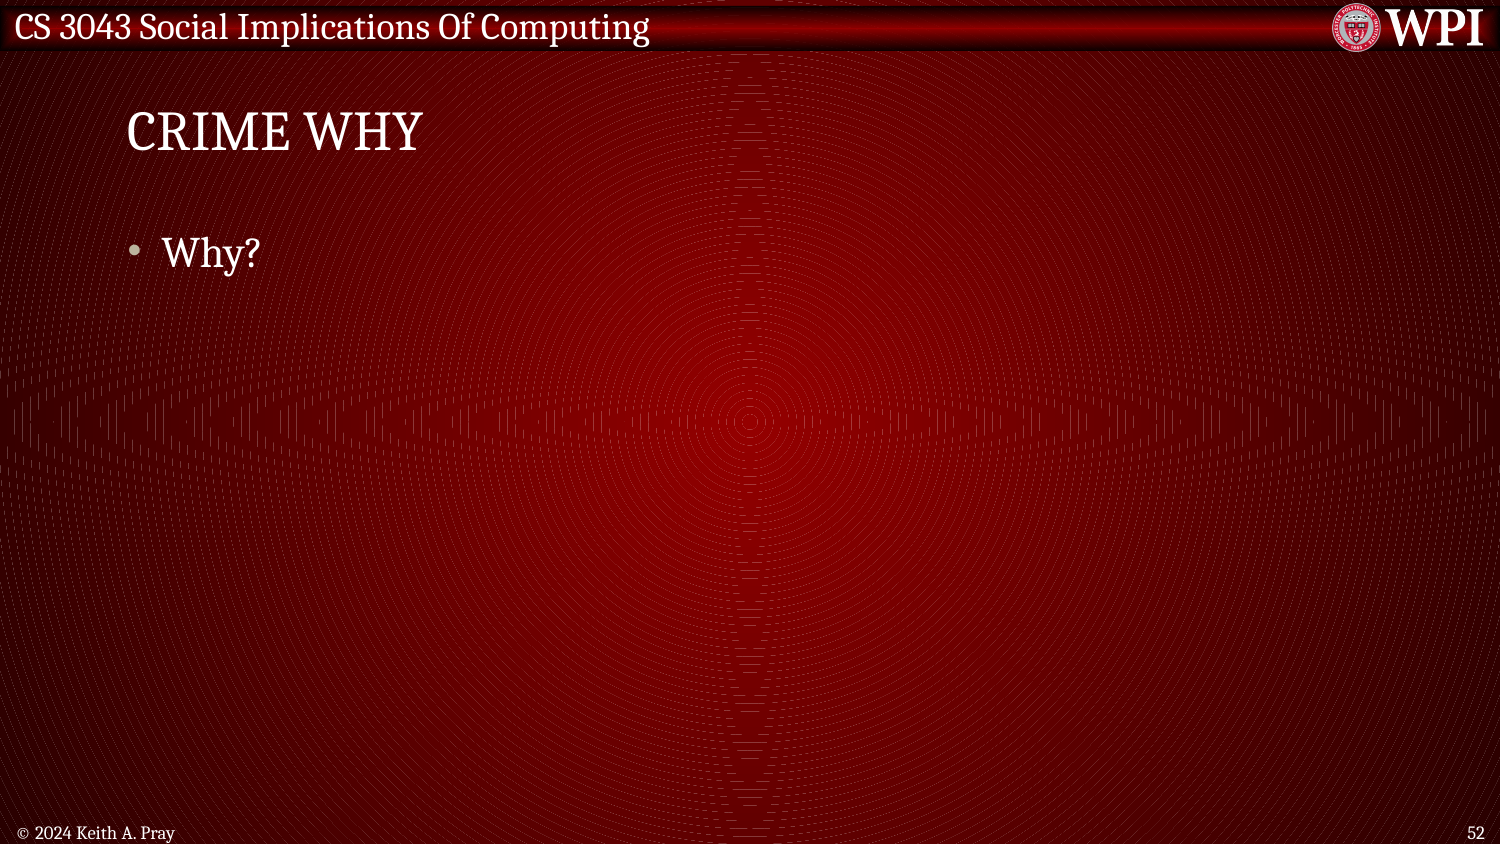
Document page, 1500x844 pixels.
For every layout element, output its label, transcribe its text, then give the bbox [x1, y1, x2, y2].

footer © 2024 Keith A. Pray [0, 819, 913, 844]
list Why? [112, 221, 1388, 772]
picture [1332, 3, 1483, 52]
slide_number 52 [1397, 819, 1500, 844]
title Crime Why [112, 59, 1388, 210]
